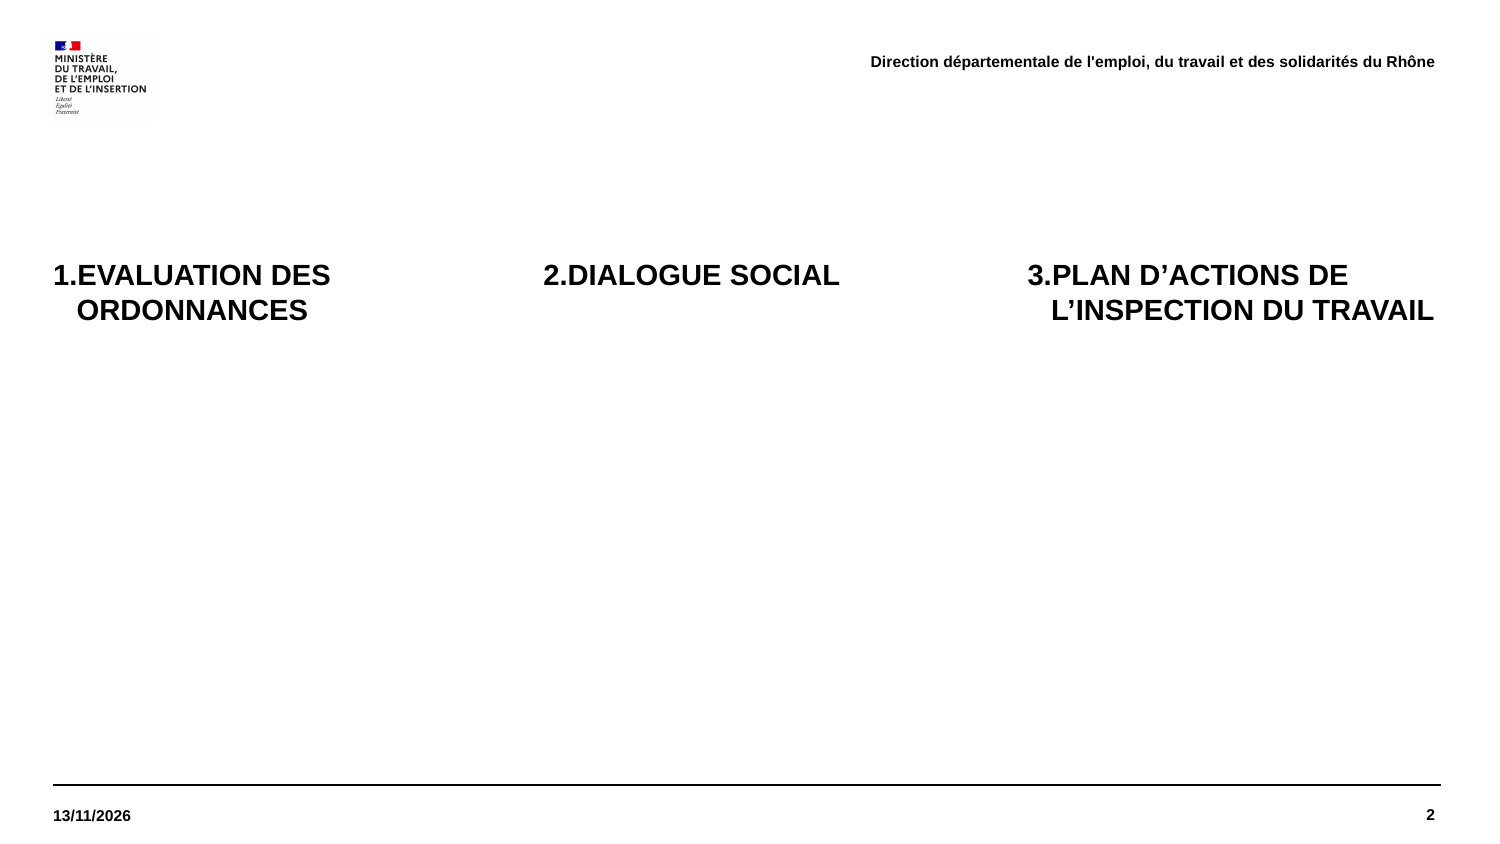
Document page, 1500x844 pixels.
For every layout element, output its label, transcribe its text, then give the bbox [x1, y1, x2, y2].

picture [46, 32, 155, 123]
footer Direction départementale de l'emploi, du travail et des solidarités du Rhône [470, 32, 1436, 92]
slide_number 2 [1213, 784, 1436, 844]
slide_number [53, 787, 252, 844]
list DIALOGUE SOCIAL [543, 256, 957, 726]
list PLAN D’ACTIONS DE L’INSPECTION DU TRAVAIL [1027, 256, 1441, 726]
list EVALUATION DES ORDONNANCES [53, 256, 467, 729]
